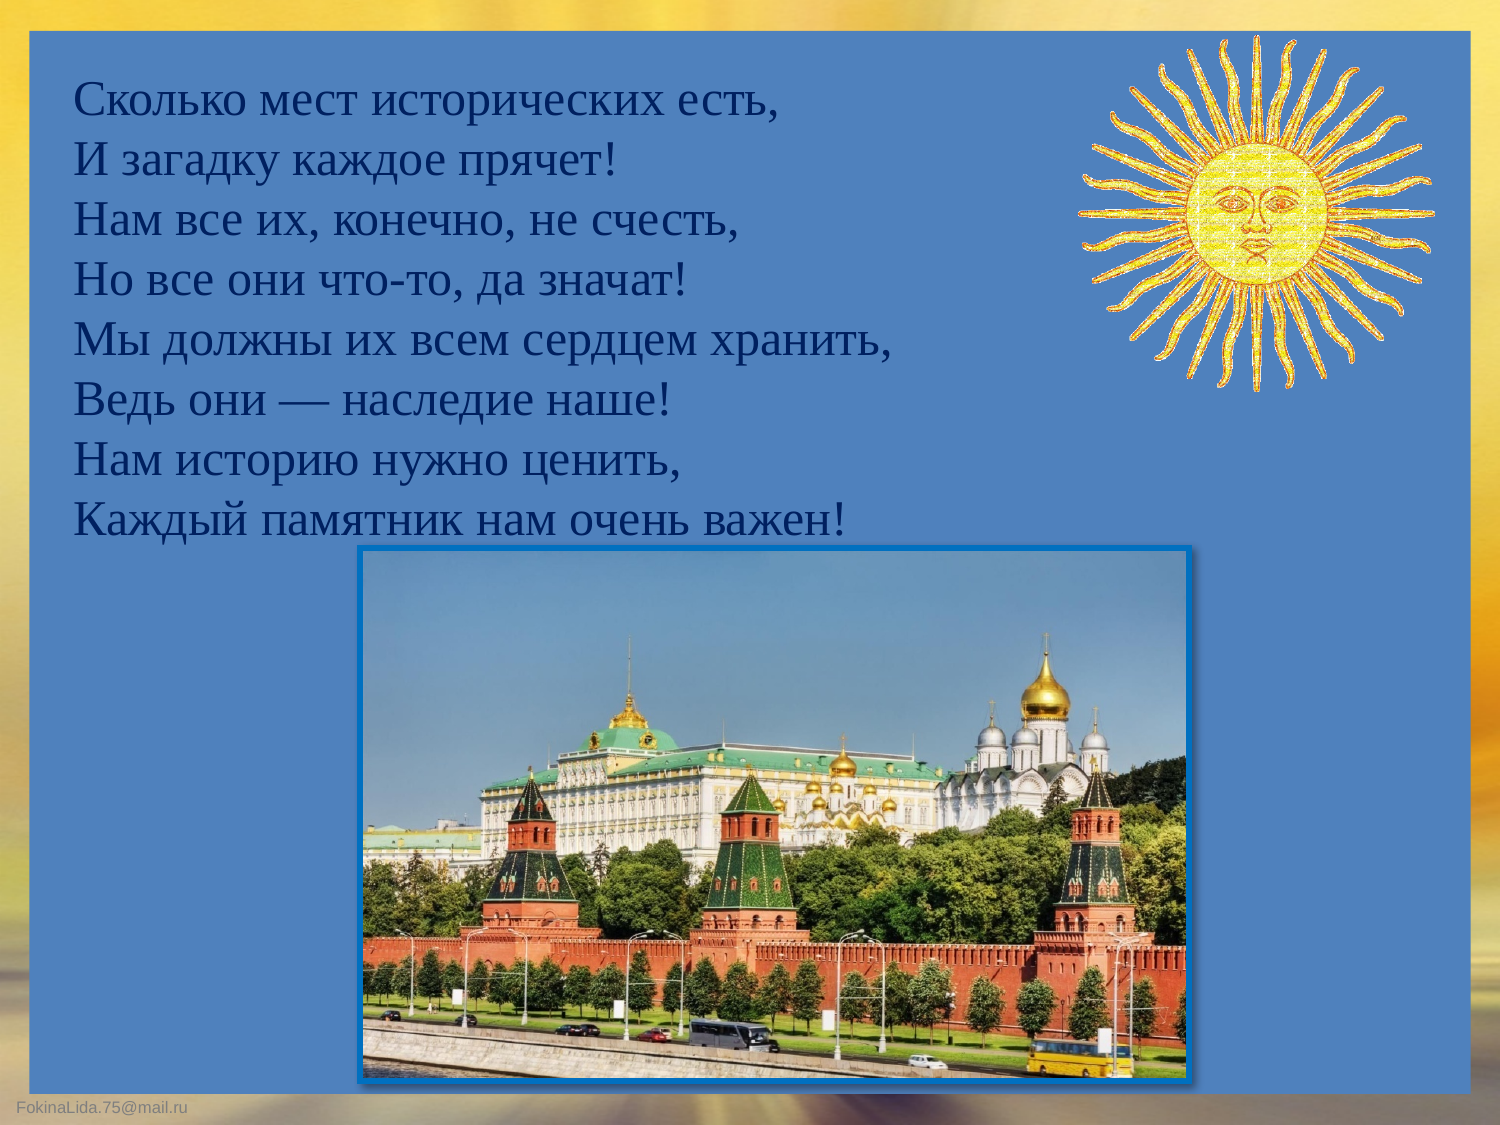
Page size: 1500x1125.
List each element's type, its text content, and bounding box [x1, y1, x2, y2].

text_box Сколько мест исторических есть, И загадку каждое прячет! Нам все их, конечно, не счесть, Но все они что-то, да значат! Мы должны их всем сердцем хранить, Ведь они — наследие наше! Нам историю нужно ценить, Каждый памятник нам очень важен! [58, 58, 1067, 854]
picture [0, 0, 1500, 1125]
